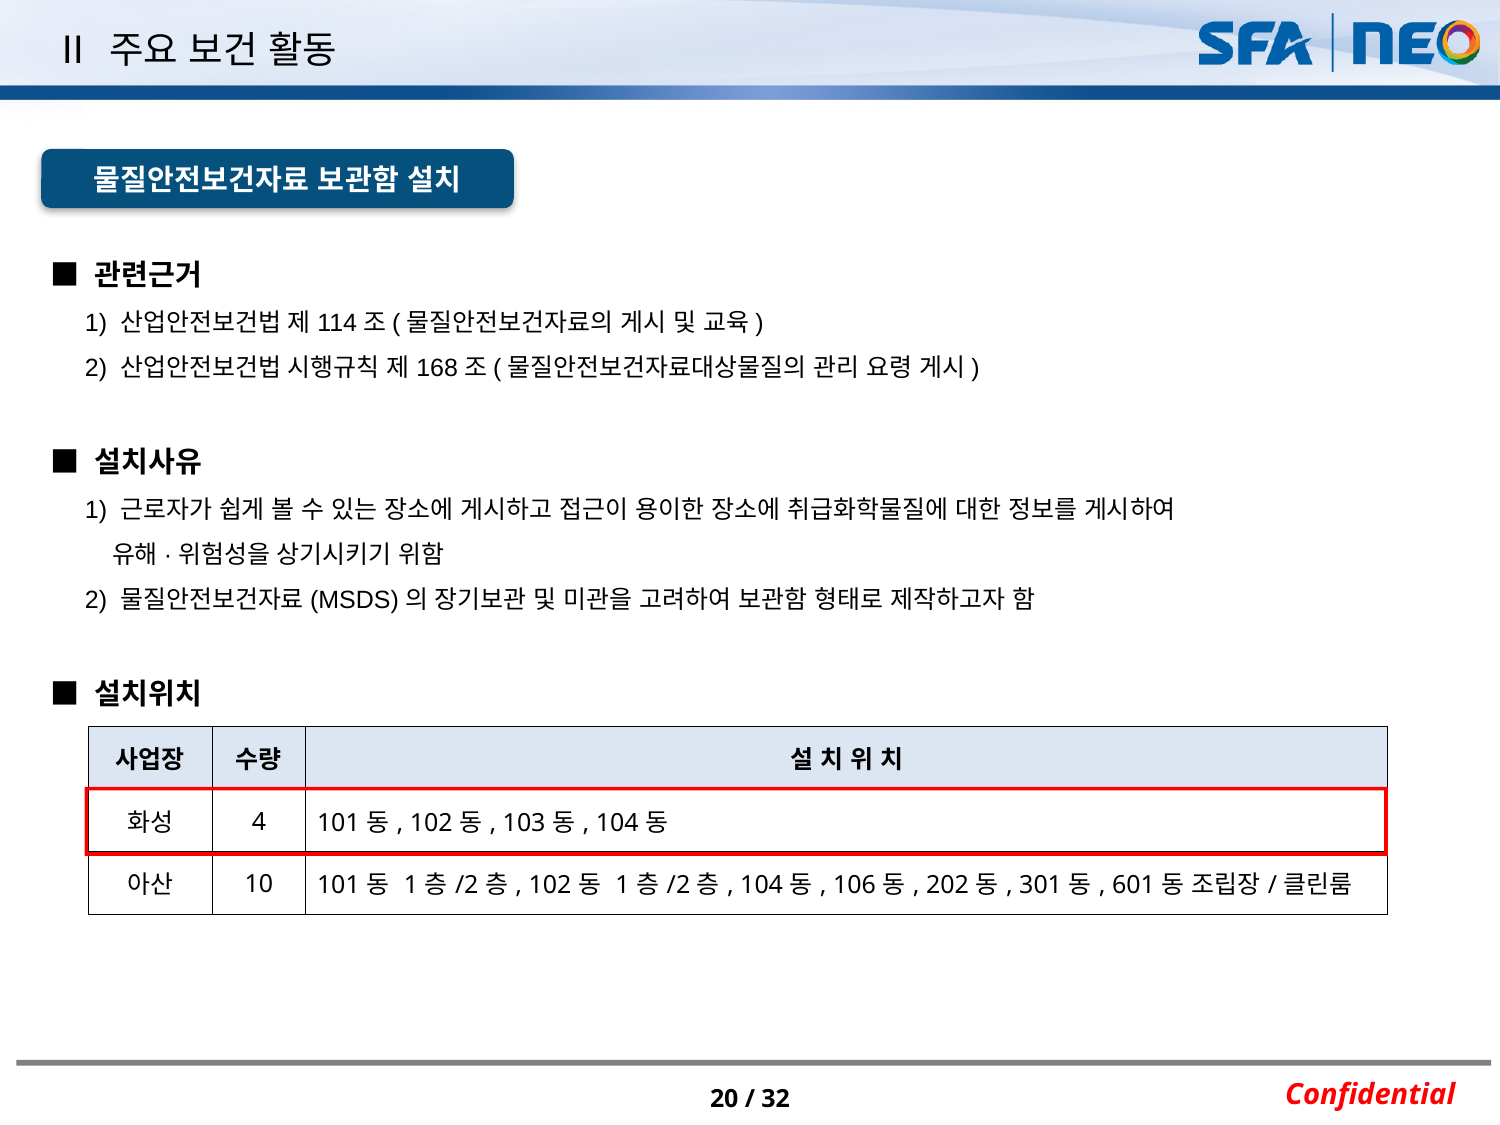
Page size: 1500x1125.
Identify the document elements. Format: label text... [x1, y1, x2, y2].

table_cell 10 [213, 858, 305, 914]
table_cell 4 [213, 792, 305, 850]
table_cell 아산 [89, 858, 212, 914]
text_box 물질안전보건자료 보관함 설치 [41, 148, 514, 209]
table_header 사업장 [89, 727, 212, 785]
table_header 설 치 위 치 [306, 727, 1387, 785]
picture [0, 0, 1500, 740]
text_box Ⅱ 주요 보건 활동 [39, 19, 353, 79]
table_cell 101동 1층/2층, 102동 1층/2층, 104동, 106동, 202동, 301동, 601동 조립장/클린룸 [306, 858, 1387, 914]
text_box [83, 785, 1390, 858]
table_cell 화성 [90, 792, 212, 850]
text_box ■ 관련근거 1) 산업안전보건법 제114조(물질안전보건자료의 게시 및 교육) 2) 산업안전보건법 시행규칙 제168조(물질안전보건자료대상물질의 관리 요령 게시) ■ 설치사유 1) 근로자가 쉽게 볼 수 있는 장소에 게시하고 접근이 용이한 장소에 취급화학물질에 대한 정보를 게시하여 유해·위험성을 상기시키기 위함 2) 물질안전보건자료(MSDS)의 장기보관 및 미관을 고려하여 보관함 형태로 제작하고자 함 ■ 설치위치 [33, 230, 1467, 720]
table_header 수량 [213, 727, 305, 785]
table_cell 101동, 102동, 103동, 104동 [306, 792, 1382, 850]
